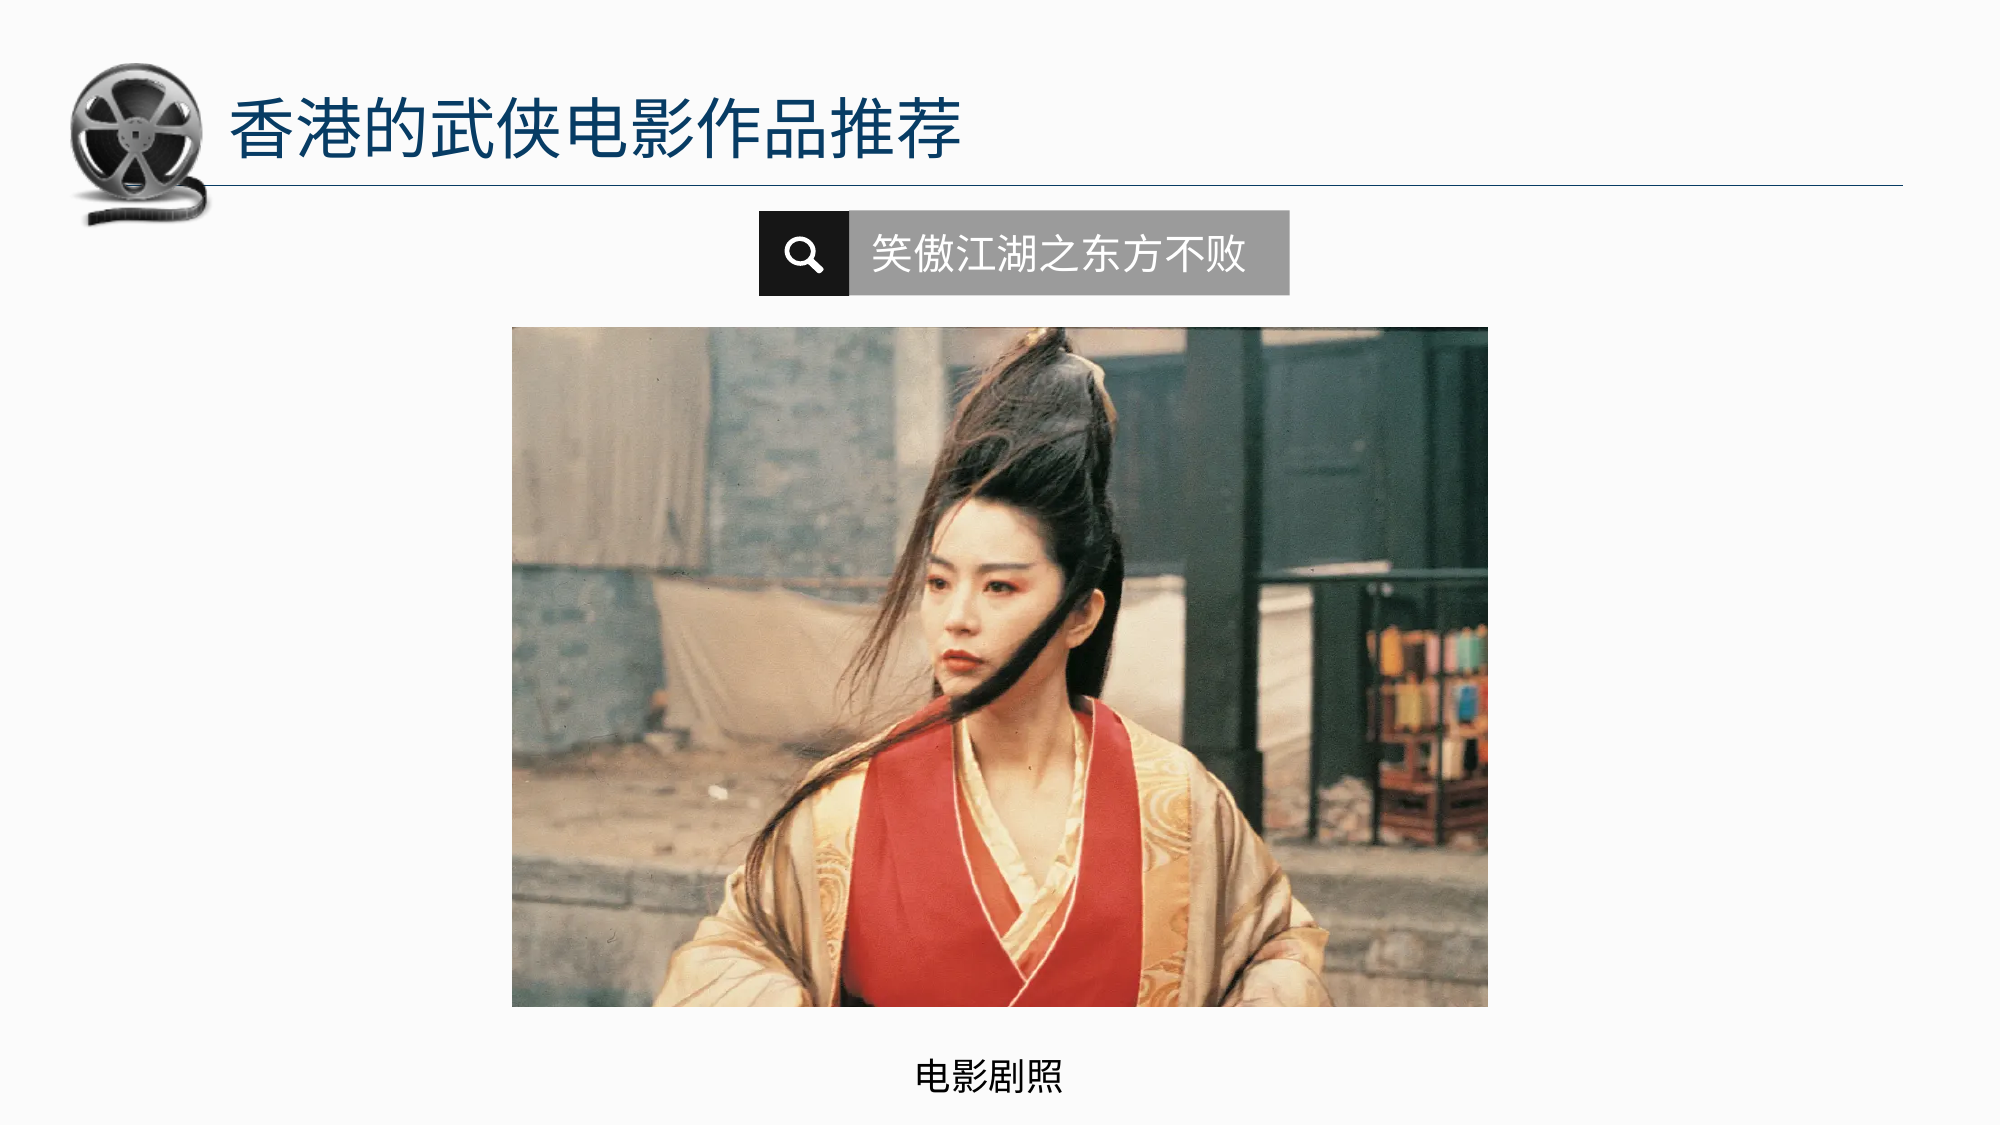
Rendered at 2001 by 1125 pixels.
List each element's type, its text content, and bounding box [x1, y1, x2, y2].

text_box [759, 210, 1290, 296]
text_box 香港的武侠电影作品推荐 [214, 79, 1285, 175]
picture [0, 0, 2000, 1125]
text_box 电影剧照 [898, 1045, 1101, 1106]
